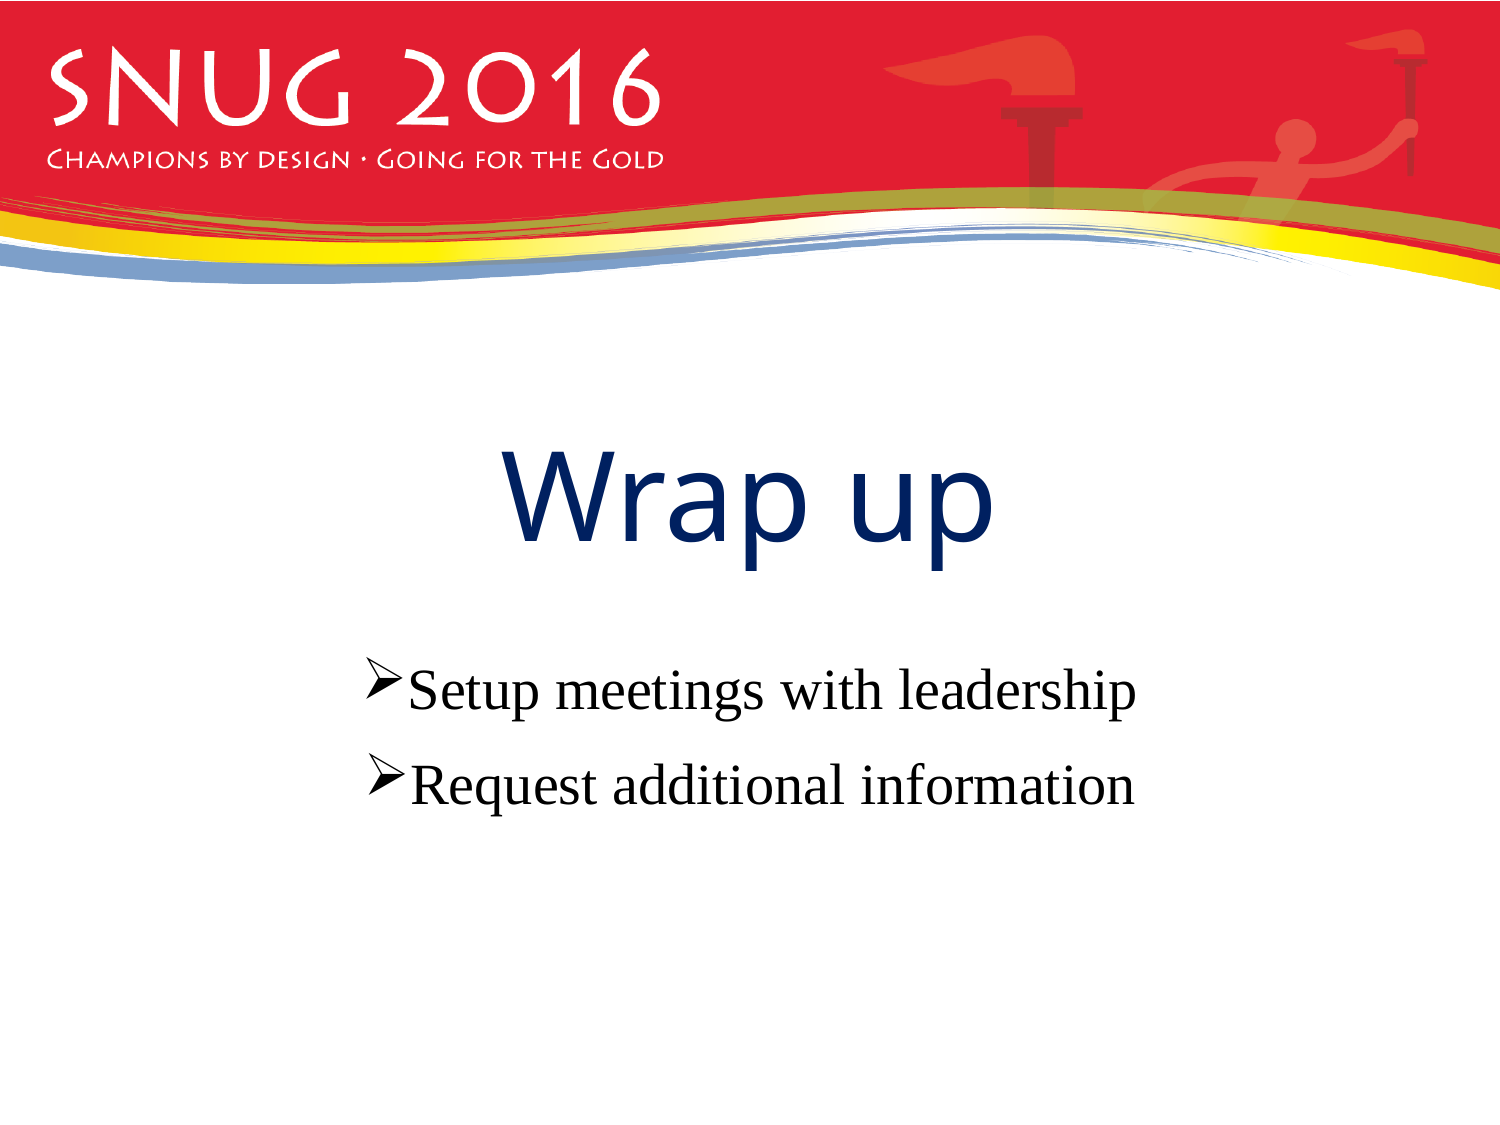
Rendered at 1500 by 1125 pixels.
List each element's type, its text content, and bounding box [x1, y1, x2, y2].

text_box Setup meetings with leadership Request additional information [187, 643, 1313, 916]
picture [0, 1, 1500, 293]
text_box Wrap up [112, 379, 1388, 576]
